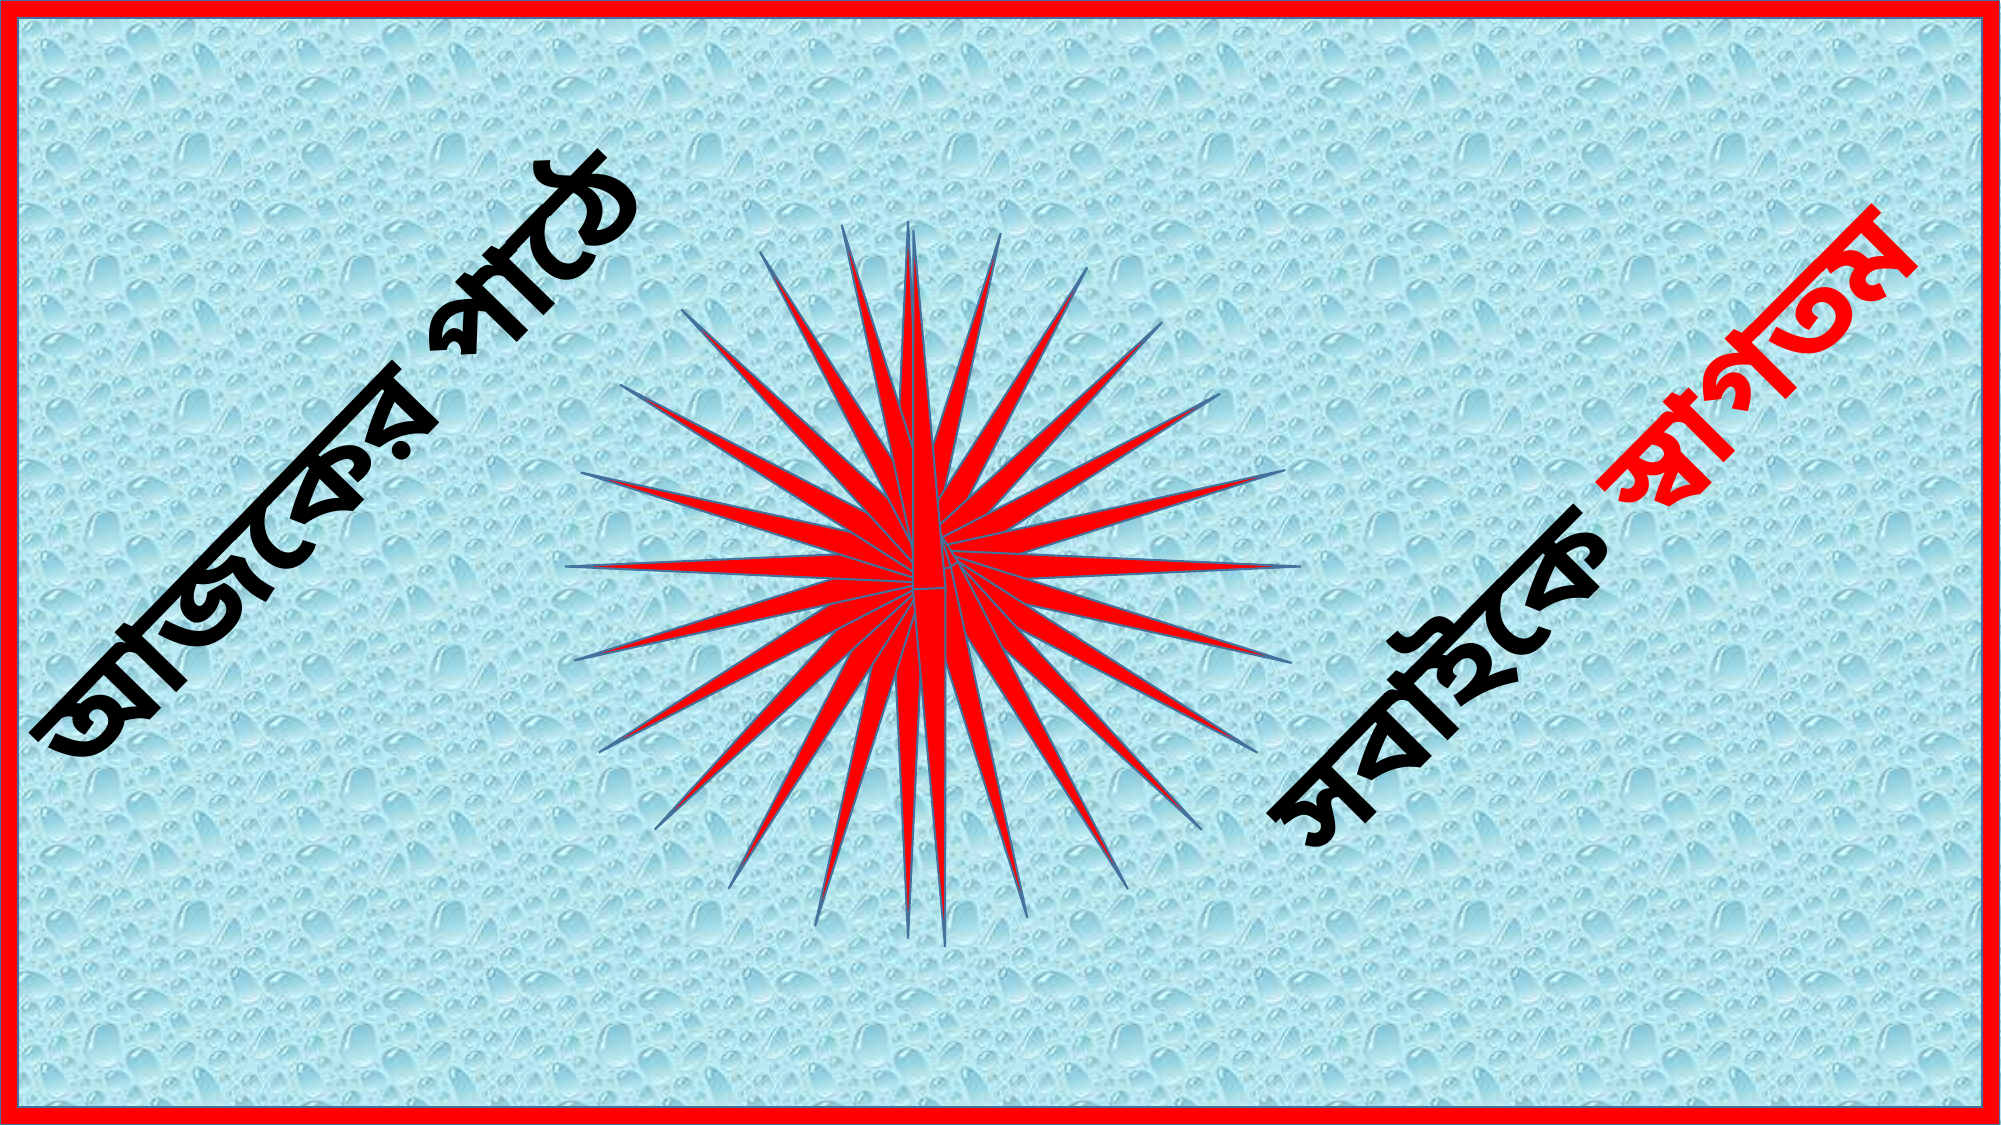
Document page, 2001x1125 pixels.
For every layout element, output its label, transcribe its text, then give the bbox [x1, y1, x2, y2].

text_box [840, 224, 912, 548]
text_box [727, 598, 913, 890]
text_box [939, 266, 1089, 521]
text_box [959, 560, 1253, 751]
text_box [898, 221, 912, 438]
text_box [943, 539, 1029, 919]
text_box [758, 251, 909, 541]
text_box আজকের পাঠে [19, 99, 687, 821]
text_box [19, 19, 1981, 1106]
text_box সবাইকে স্বাগতম [1217, 131, 1984, 901]
text_box [814, 605, 914, 927]
text_box [962, 566, 1203, 831]
text_box [942, 534, 1129, 890]
text_box [952, 549, 1302, 580]
text_box [895, 623, 921, 939]
text_box [598, 588, 912, 754]
text_box [619, 383, 911, 572]
text_box [565, 553, 911, 583]
text_box [0, 0, 2000, 1125]
text_box [911, 230, 947, 948]
text_box [934, 232, 1002, 495]
text_box [943, 392, 1221, 543]
text_box [948, 469, 1286, 553]
text_box [653, 593, 912, 831]
text_box [680, 308, 911, 563]
text_box [941, 321, 1163, 535]
text_box [580, 471, 911, 579]
text_box [956, 555, 1293, 664]
text_box [573, 580, 911, 662]
